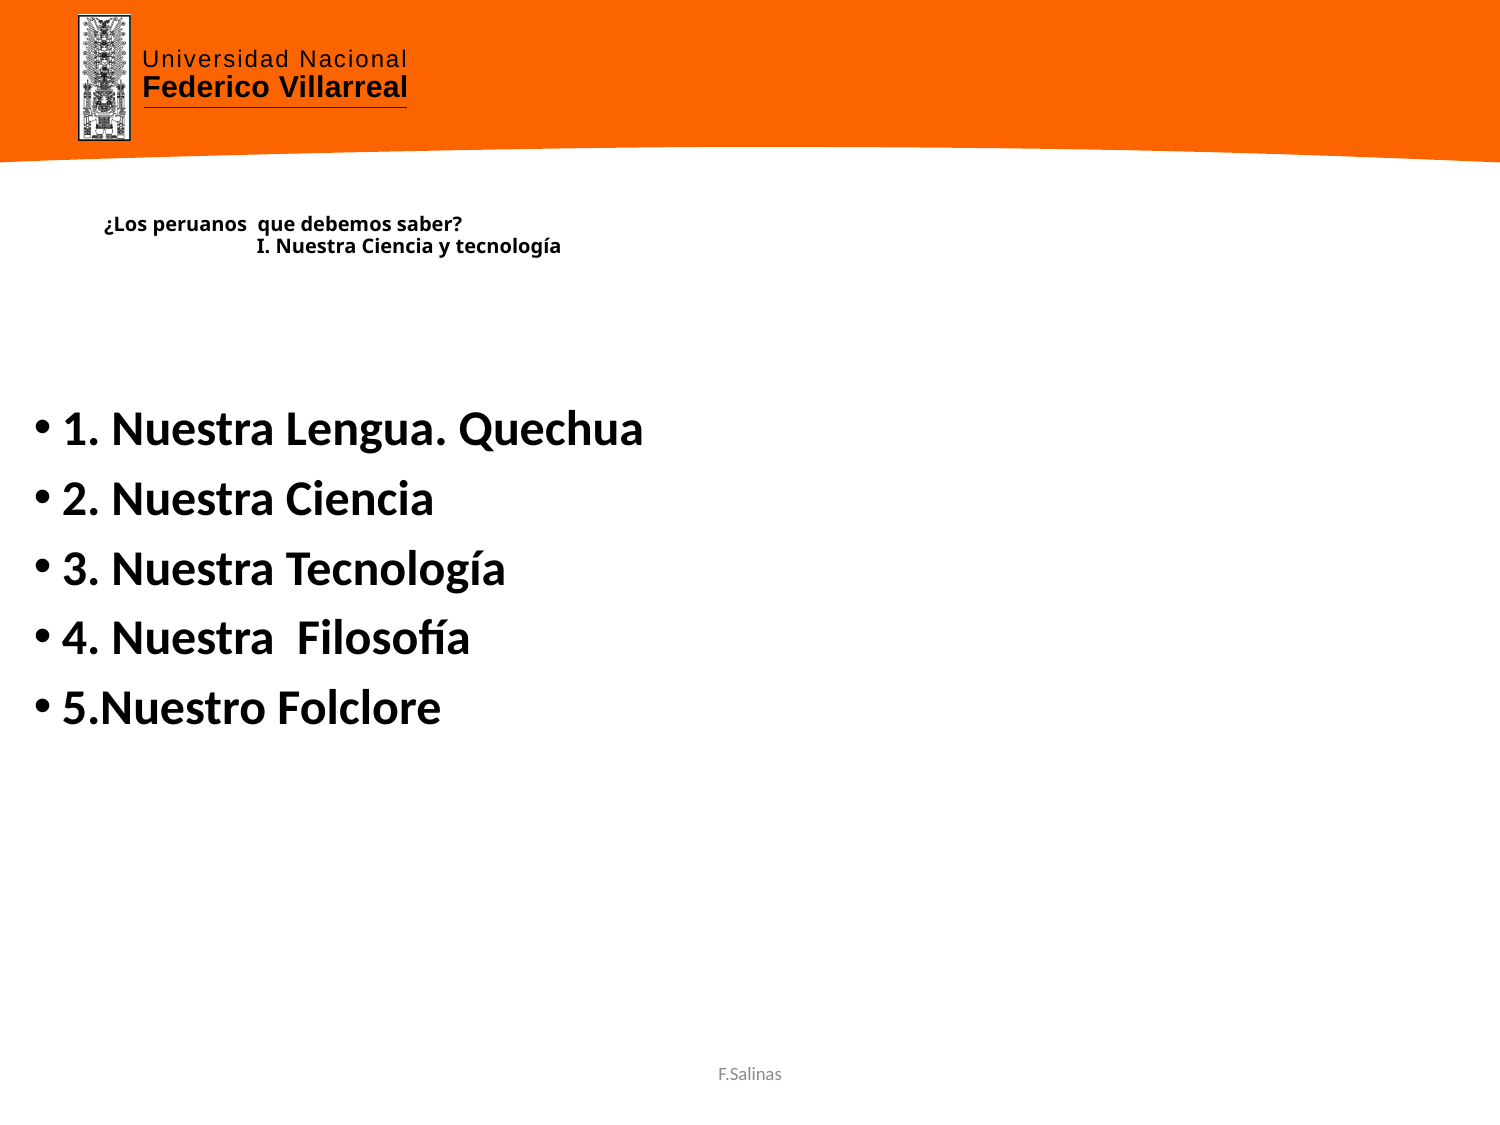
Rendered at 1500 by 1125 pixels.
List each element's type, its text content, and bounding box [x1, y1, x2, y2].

list 1. Nuestra Lengua. Quechua 2. Nuestra Ciencia 3. Nuestra Tecnología 4. Nuestra Filosofía 5.Nuestro Folclore [18, 395, 1447, 787]
picture [78, 14, 131, 141]
title ¿Los peruanos que debemos saber? I. Nuestra Ciencia y tecnología [53, 177, 1481, 266]
footer F.Salinas [496, 1042, 1004, 1103]
